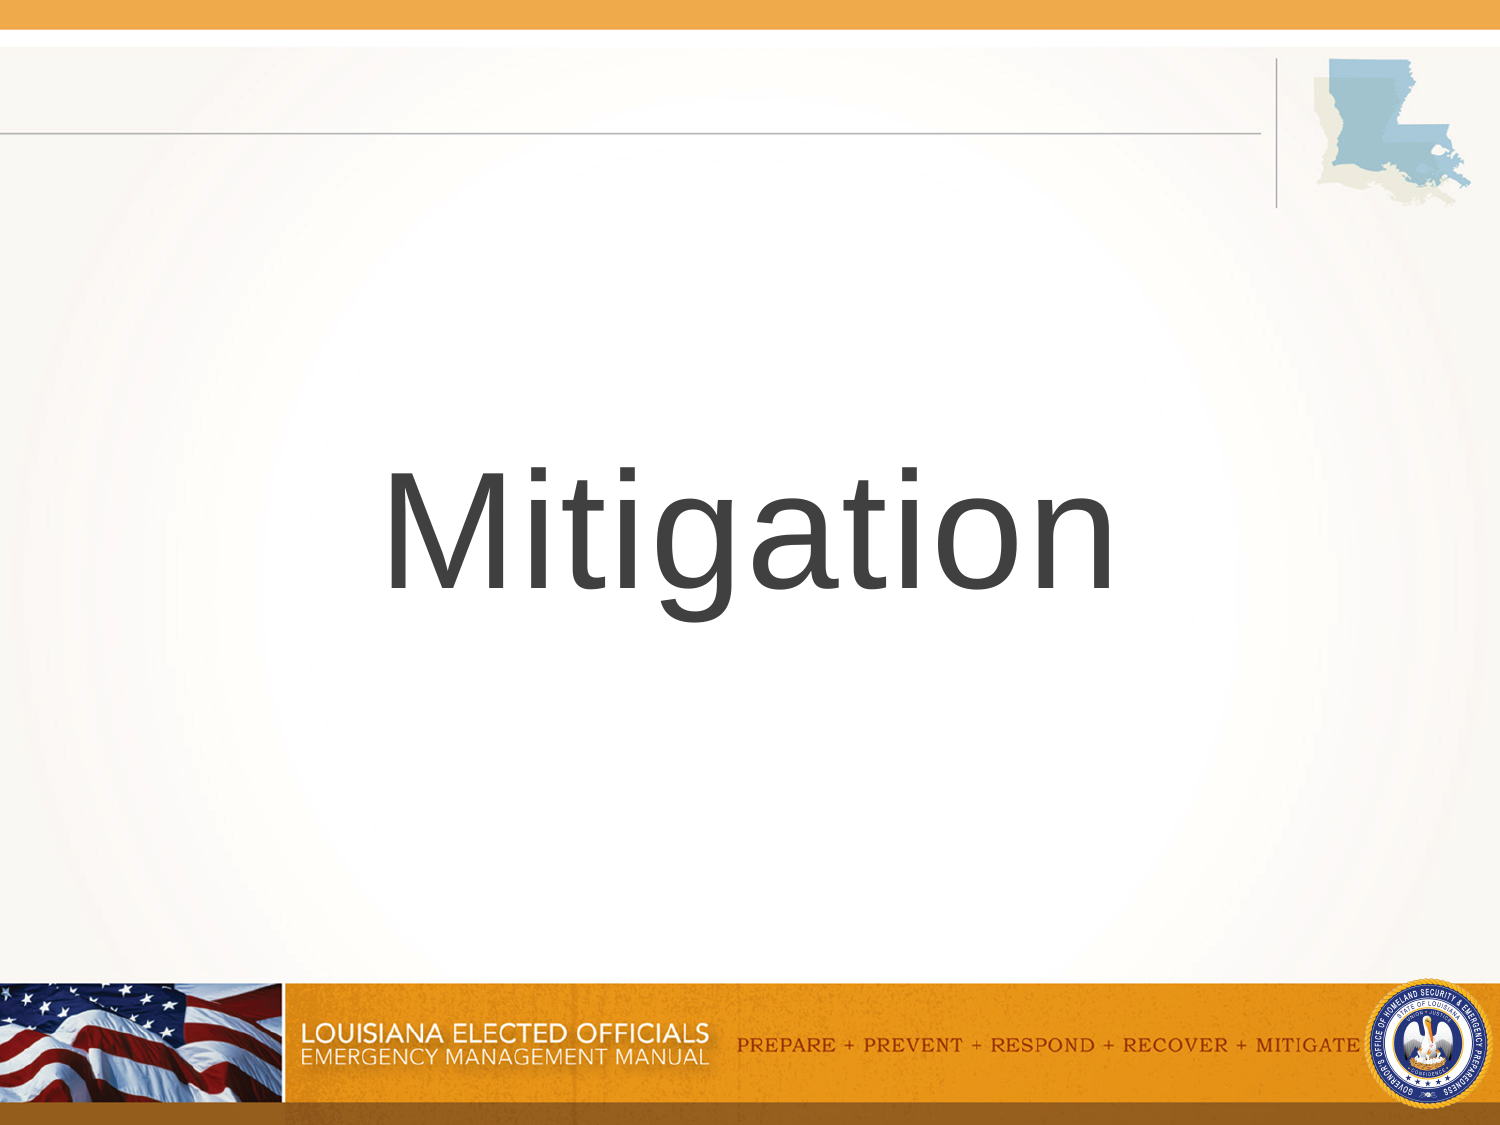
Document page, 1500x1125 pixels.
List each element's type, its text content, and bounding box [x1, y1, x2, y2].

picture [0, 0, 1500, 456]
picture [0, 587, 1500, 1125]
title Mitigation [0, 456, 1500, 587]
